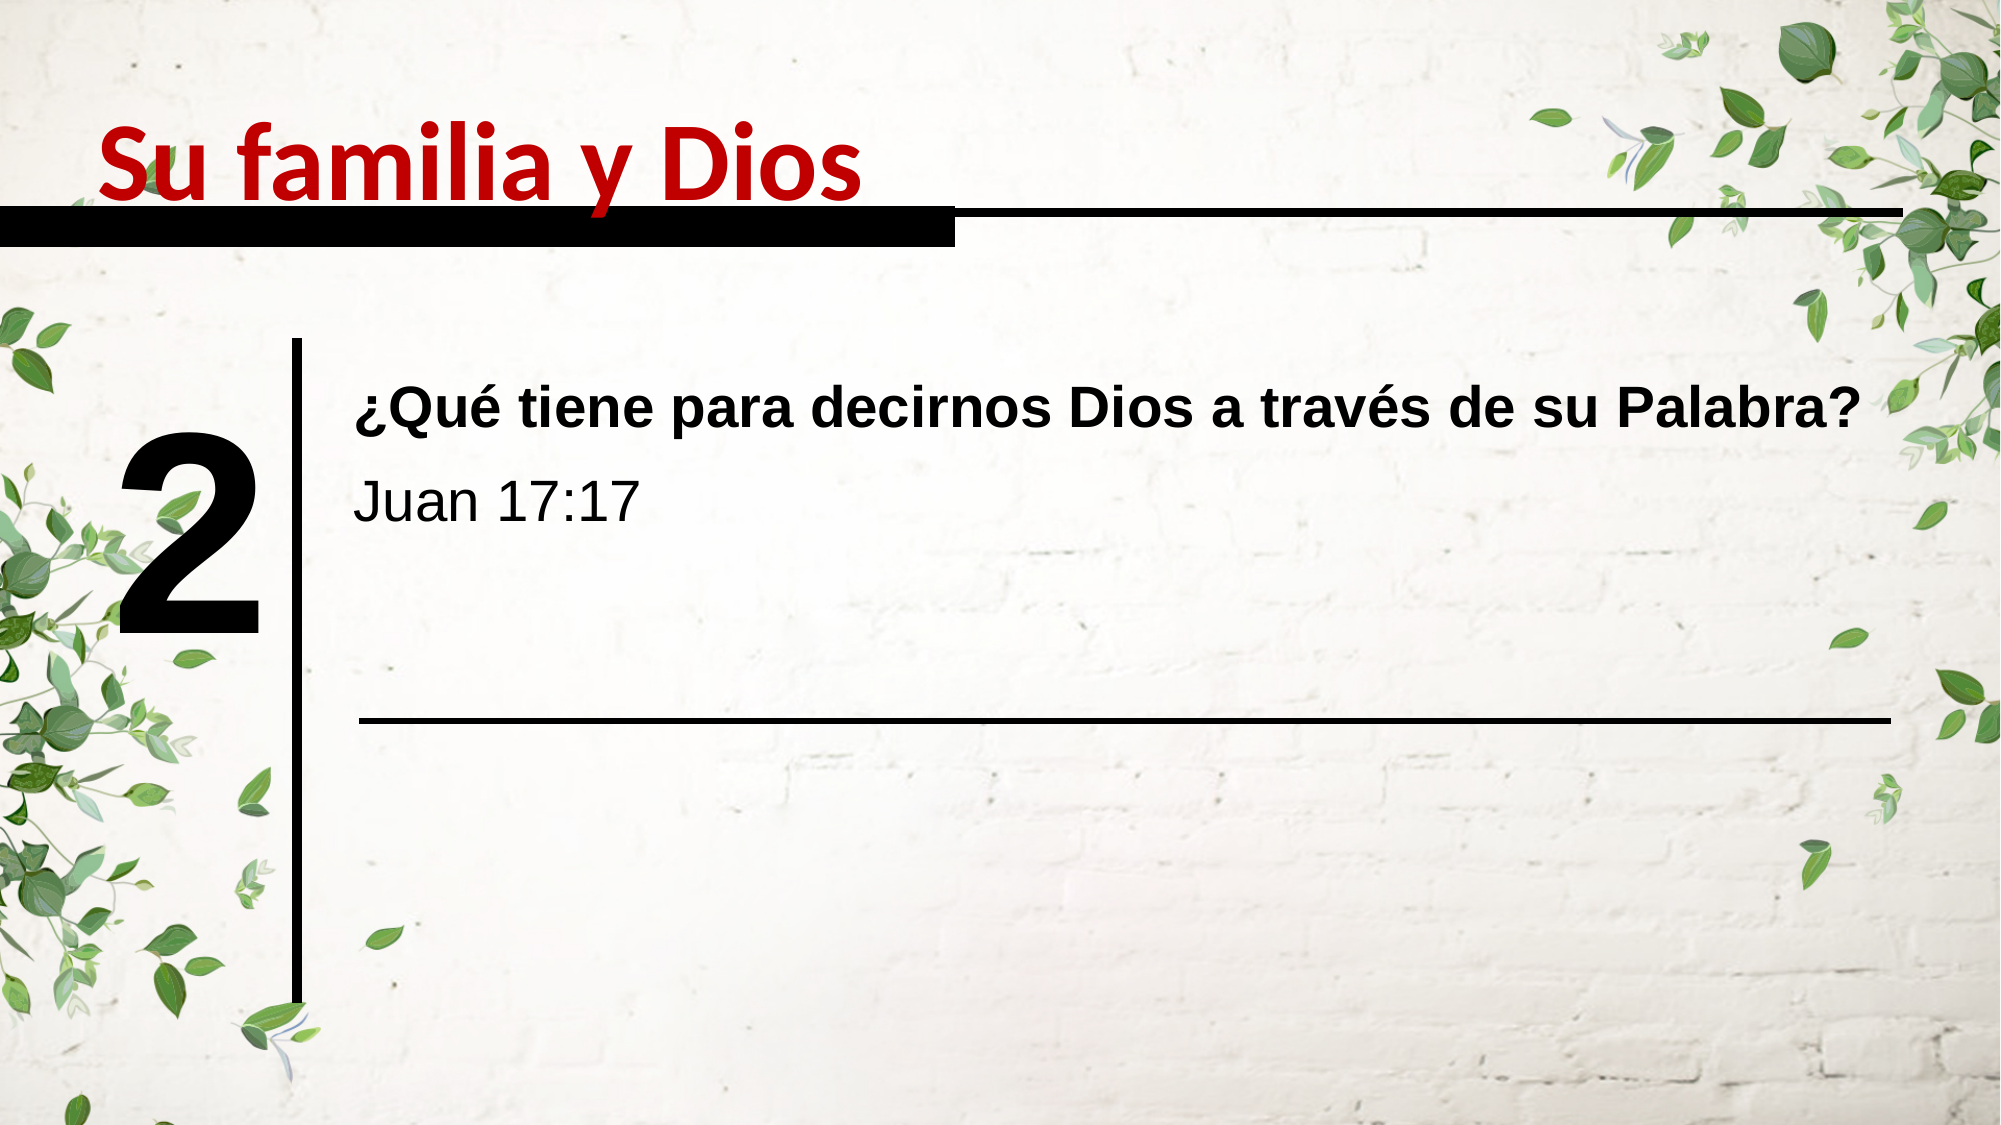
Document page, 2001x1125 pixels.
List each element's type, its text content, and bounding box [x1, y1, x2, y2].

text_box [0, 206, 955, 247]
text_box ¿Qué tiene para decirnos Dios a través de su Palabra? [338, 361, 1889, 447]
text_box 2 [96, 338, 292, 698]
text_box Su familia y Dios [82, 80, 1146, 231]
picture [0, 0, 2001, 1125]
text_box Juan 17:17 [338, 455, 1889, 541]
